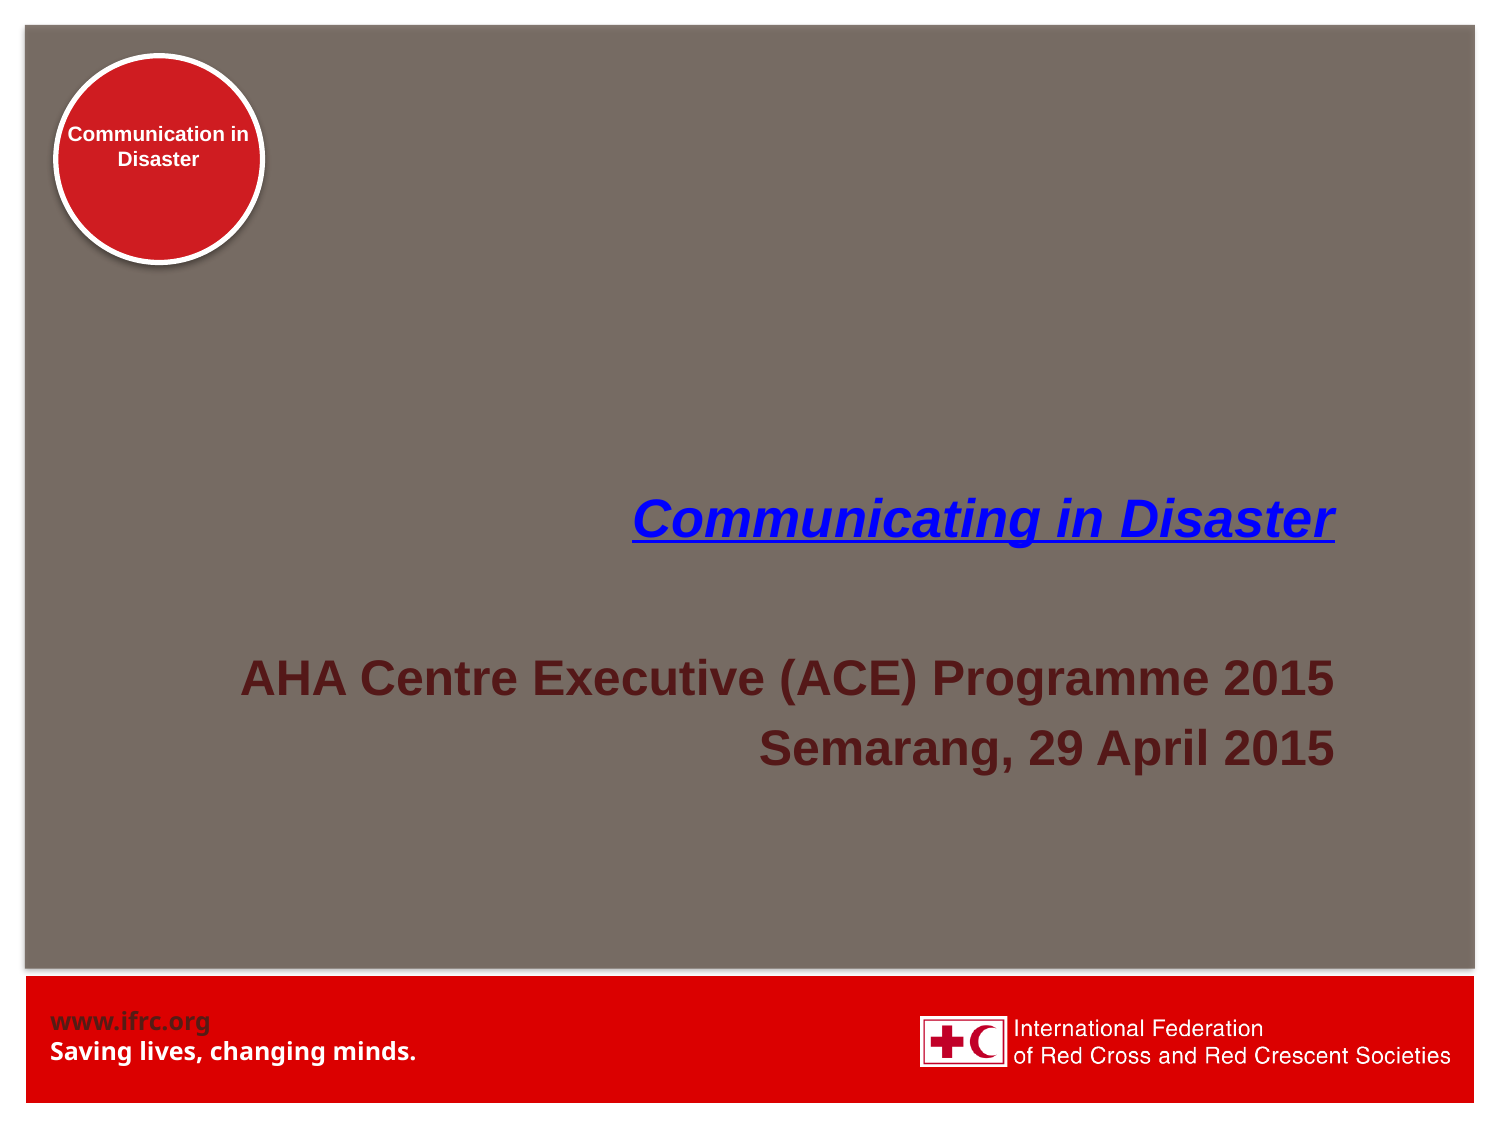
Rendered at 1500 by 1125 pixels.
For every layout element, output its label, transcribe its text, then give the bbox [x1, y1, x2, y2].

subtitle AHA Centre Executive (ACE) Programme 2015 Semarang, 29 April 2015 [162, 637, 1351, 926]
title Communicating in Disaster [162, 462, 1351, 569]
picture [920, 1016, 1450, 1067]
